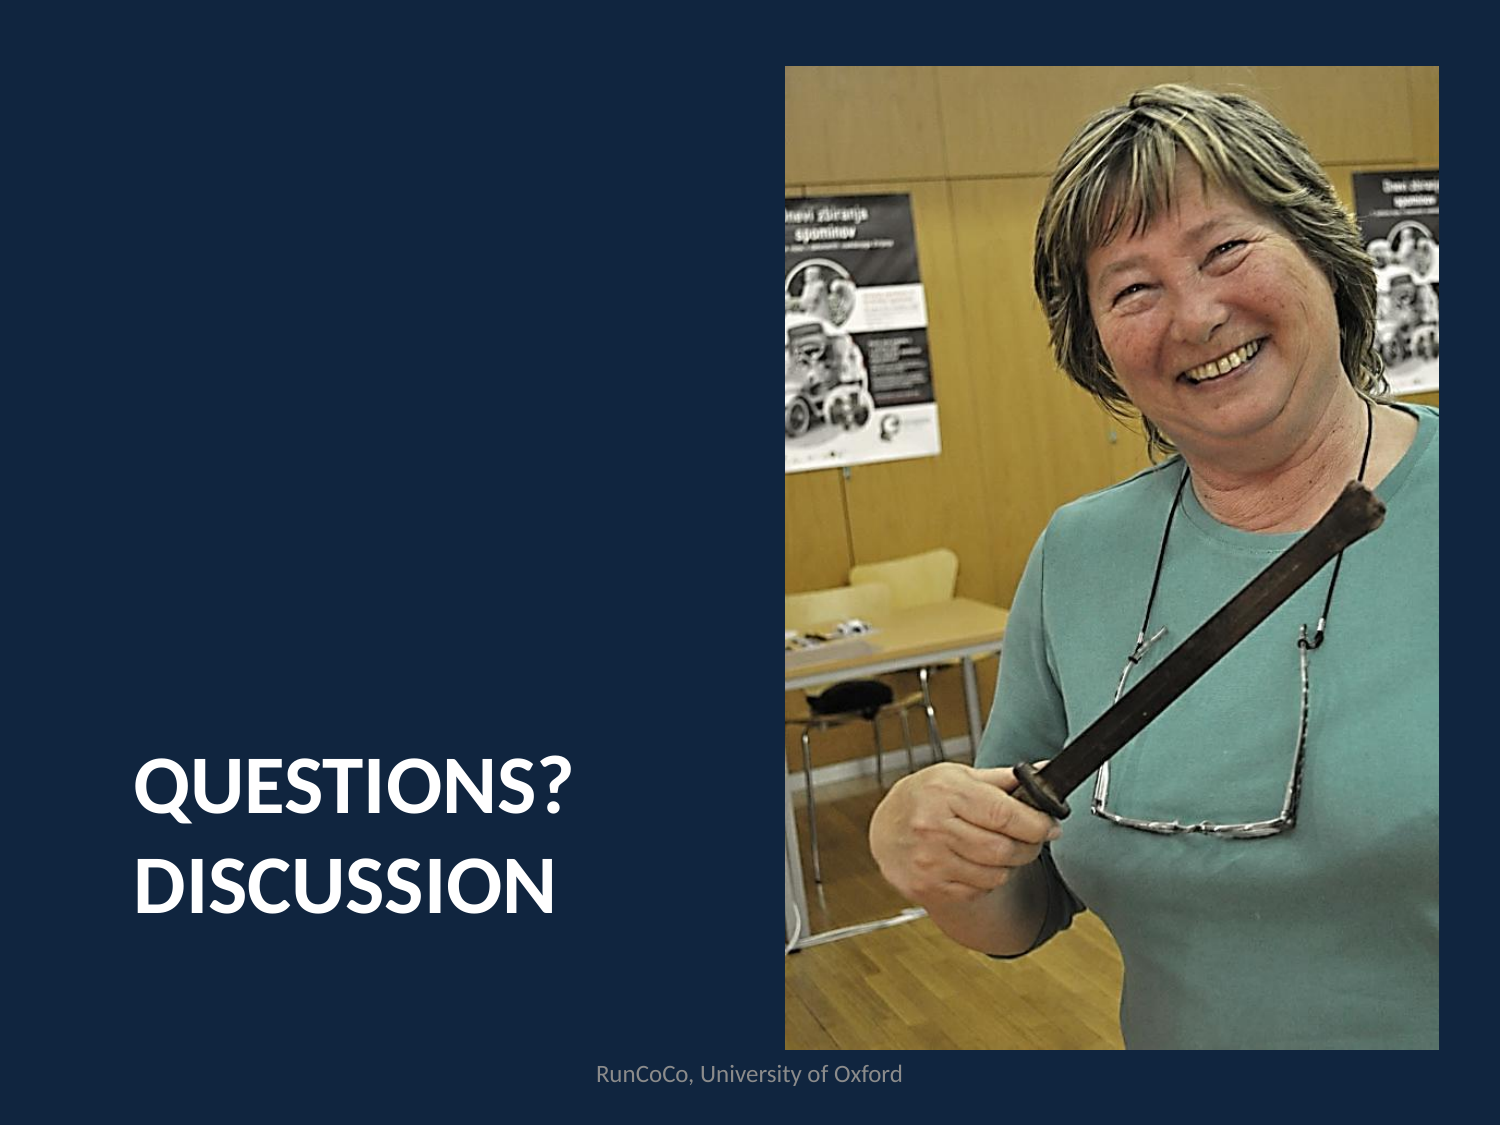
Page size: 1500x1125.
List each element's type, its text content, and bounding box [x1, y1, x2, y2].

title Questions? Discussion [118, 722, 780, 947]
picture [785, 66, 1439, 1050]
footer RunCoCo, University of Oxford [512, 1042, 988, 1103]
